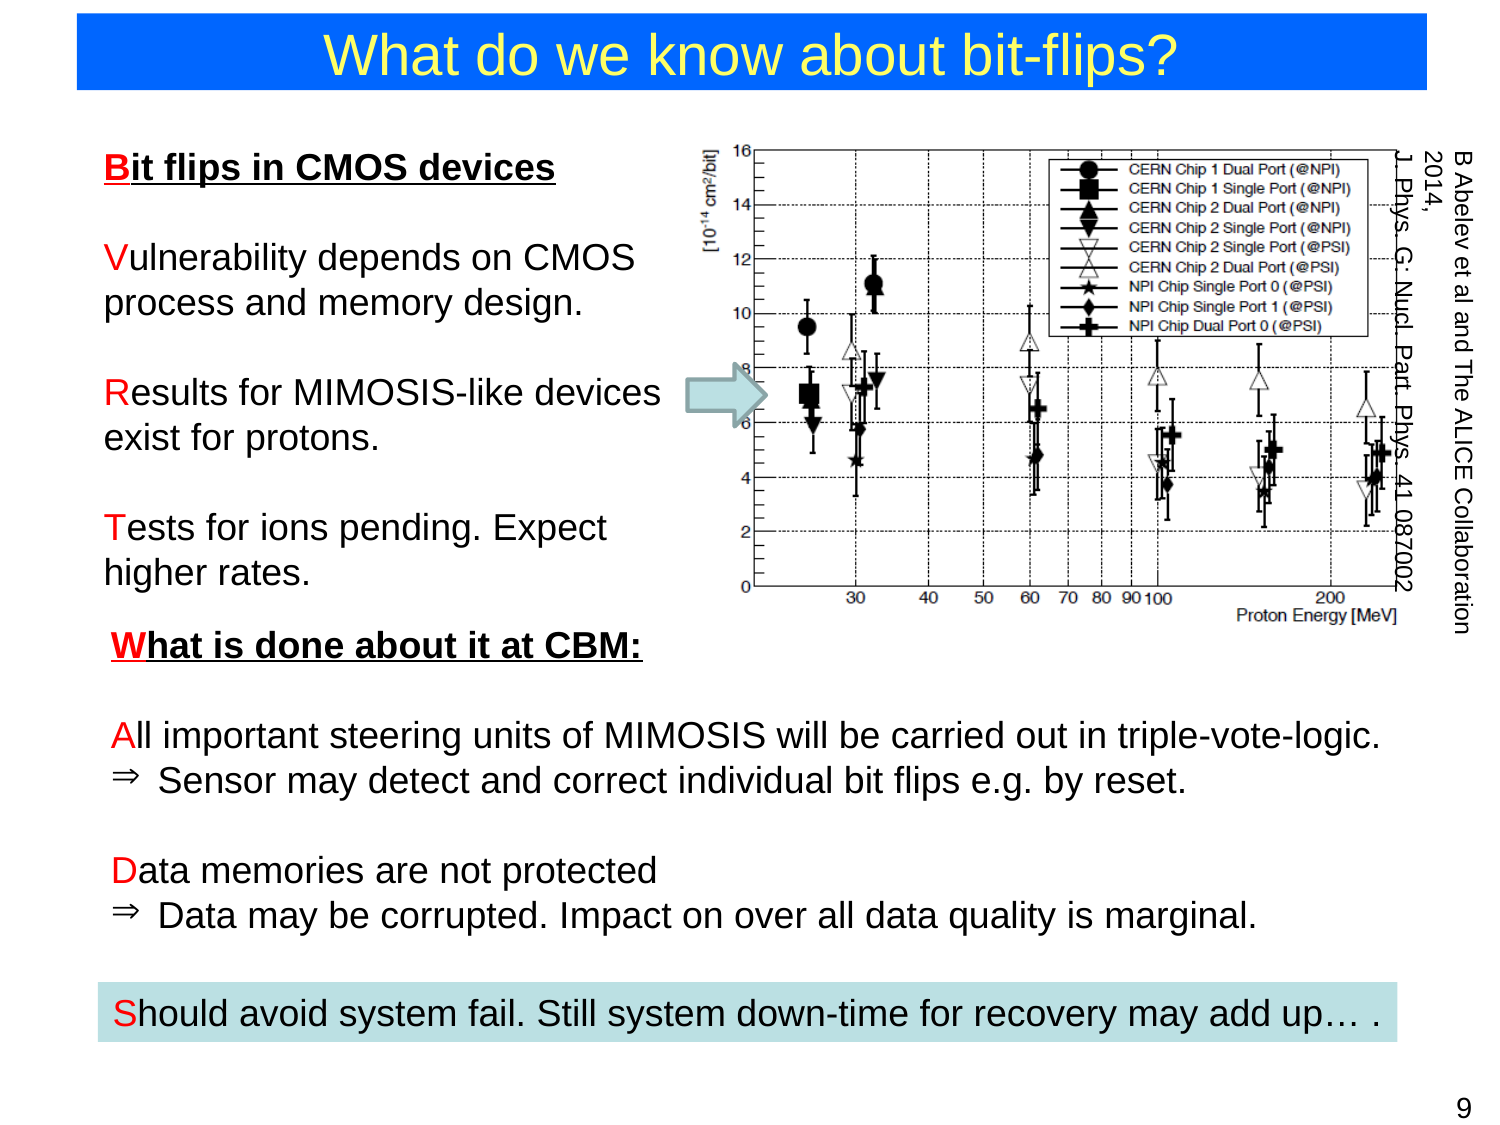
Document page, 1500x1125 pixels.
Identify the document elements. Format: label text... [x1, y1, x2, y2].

text_box What is done about it at CBM: All important steering units of MIMOSIS will be carried out in triple-vote-logic. Sensor may detect and correct individual bit flips e.g. by reset. Data memories are not protected Data may be corrupted. Impact on over all data quality is marginal. [96, 613, 1398, 943]
text_box Bit flips in CMOS devices Vulnerability depends on CMOS process and memory design. Results for MIMOSIS-like devices exist for protons. Tests for ions pending. Expect higher rates. [88, 135, 688, 601]
picture [694, 122, 1408, 637]
slide_number 9 [1387, 1082, 1488, 1119]
text_box B Abelev et al and The ALICE Collaboration 2014, J. Phys. G: Nucl. Part. Phys. 41 087002 [1398, 135, 1488, 719]
text_box Should avoid system fail. Still system down-time for recovery may add up… . [97, 982, 1398, 1042]
title What do we know about bit-flips? [76, 13, 1427, 91]
